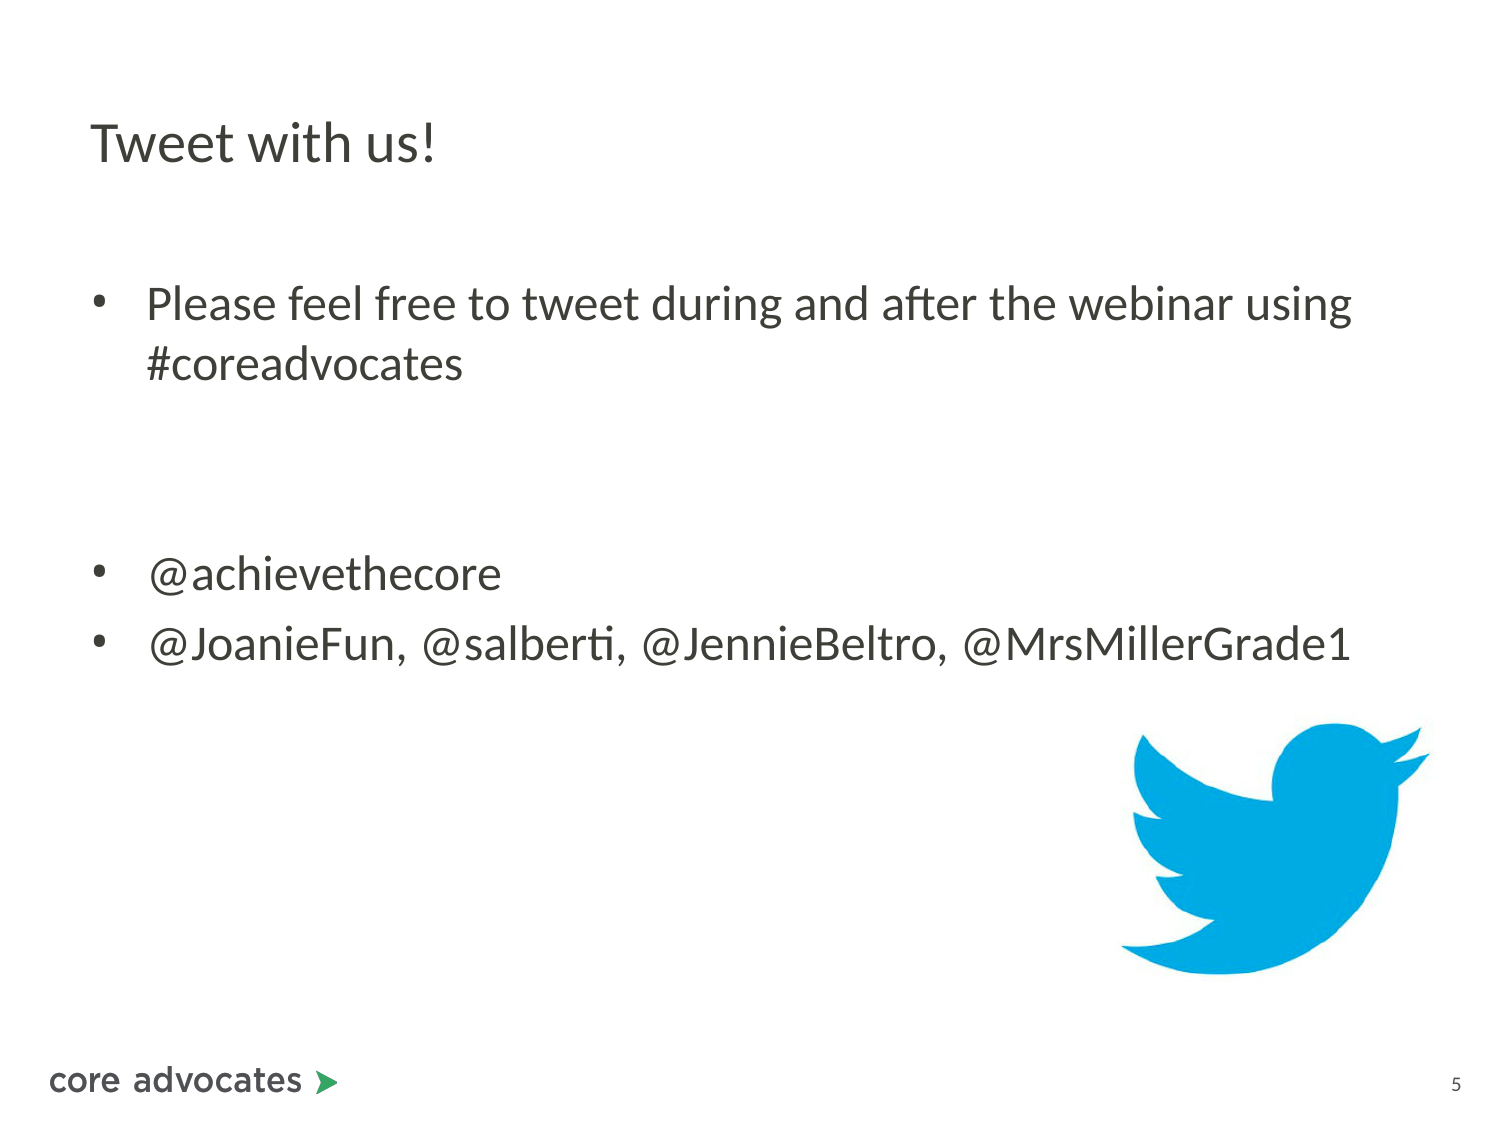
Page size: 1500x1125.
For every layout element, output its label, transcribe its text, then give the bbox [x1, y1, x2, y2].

list Please feel free to tweet during and after the webinar using #coreadvocates @achievethecore @JoanieFun, @salberti, @JennieBeltro, @MrsMillerGrade1 [75, 262, 1425, 1005]
picture [50, 1066, 337, 1094]
title Tweet with us! [75, 45, 1425, 233]
picture [1067, 693, 1500, 1005]
